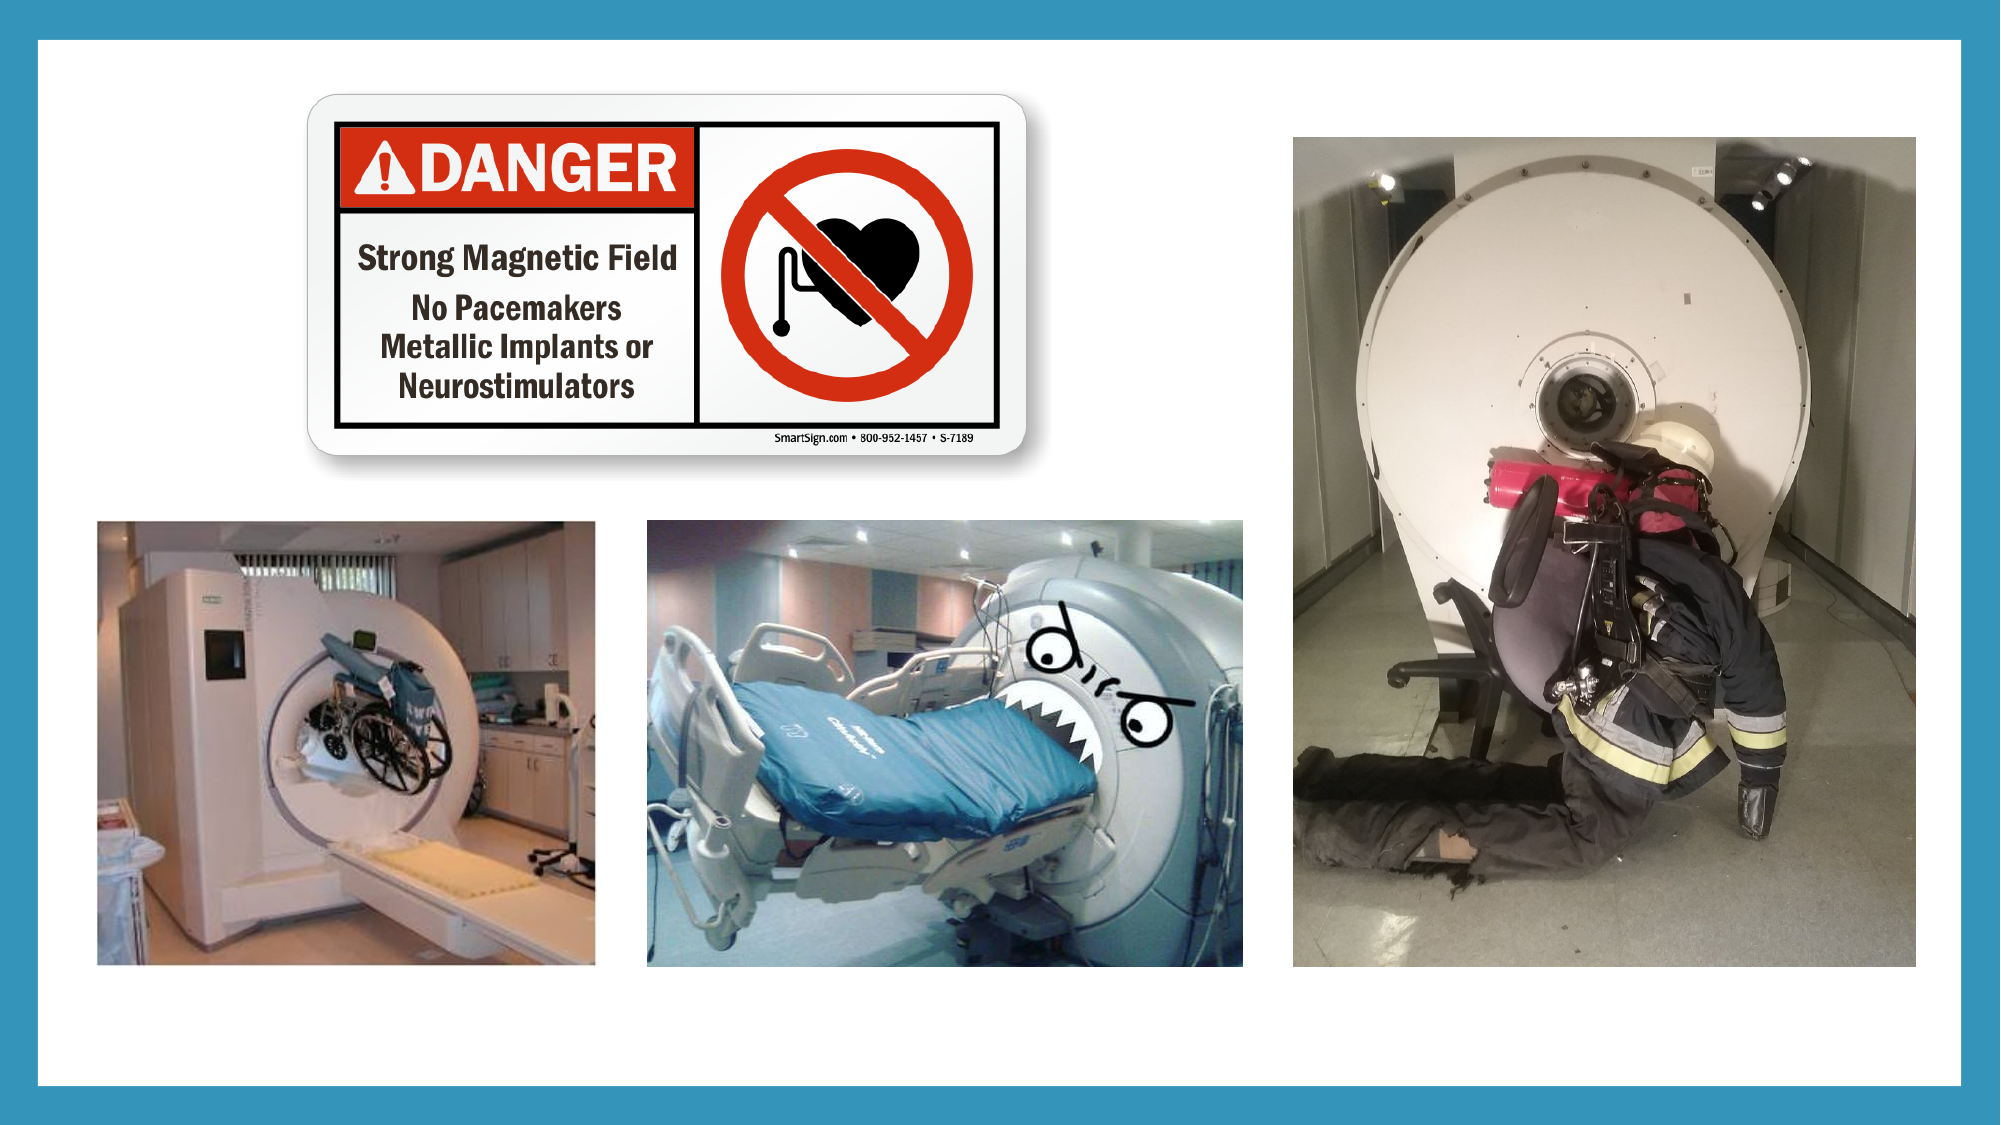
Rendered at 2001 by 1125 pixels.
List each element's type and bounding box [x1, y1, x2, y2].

picture [302, 90, 1053, 481]
picture [647, 520, 1244, 968]
picture [96, 520, 597, 968]
picture [1293, 137, 1917, 968]
